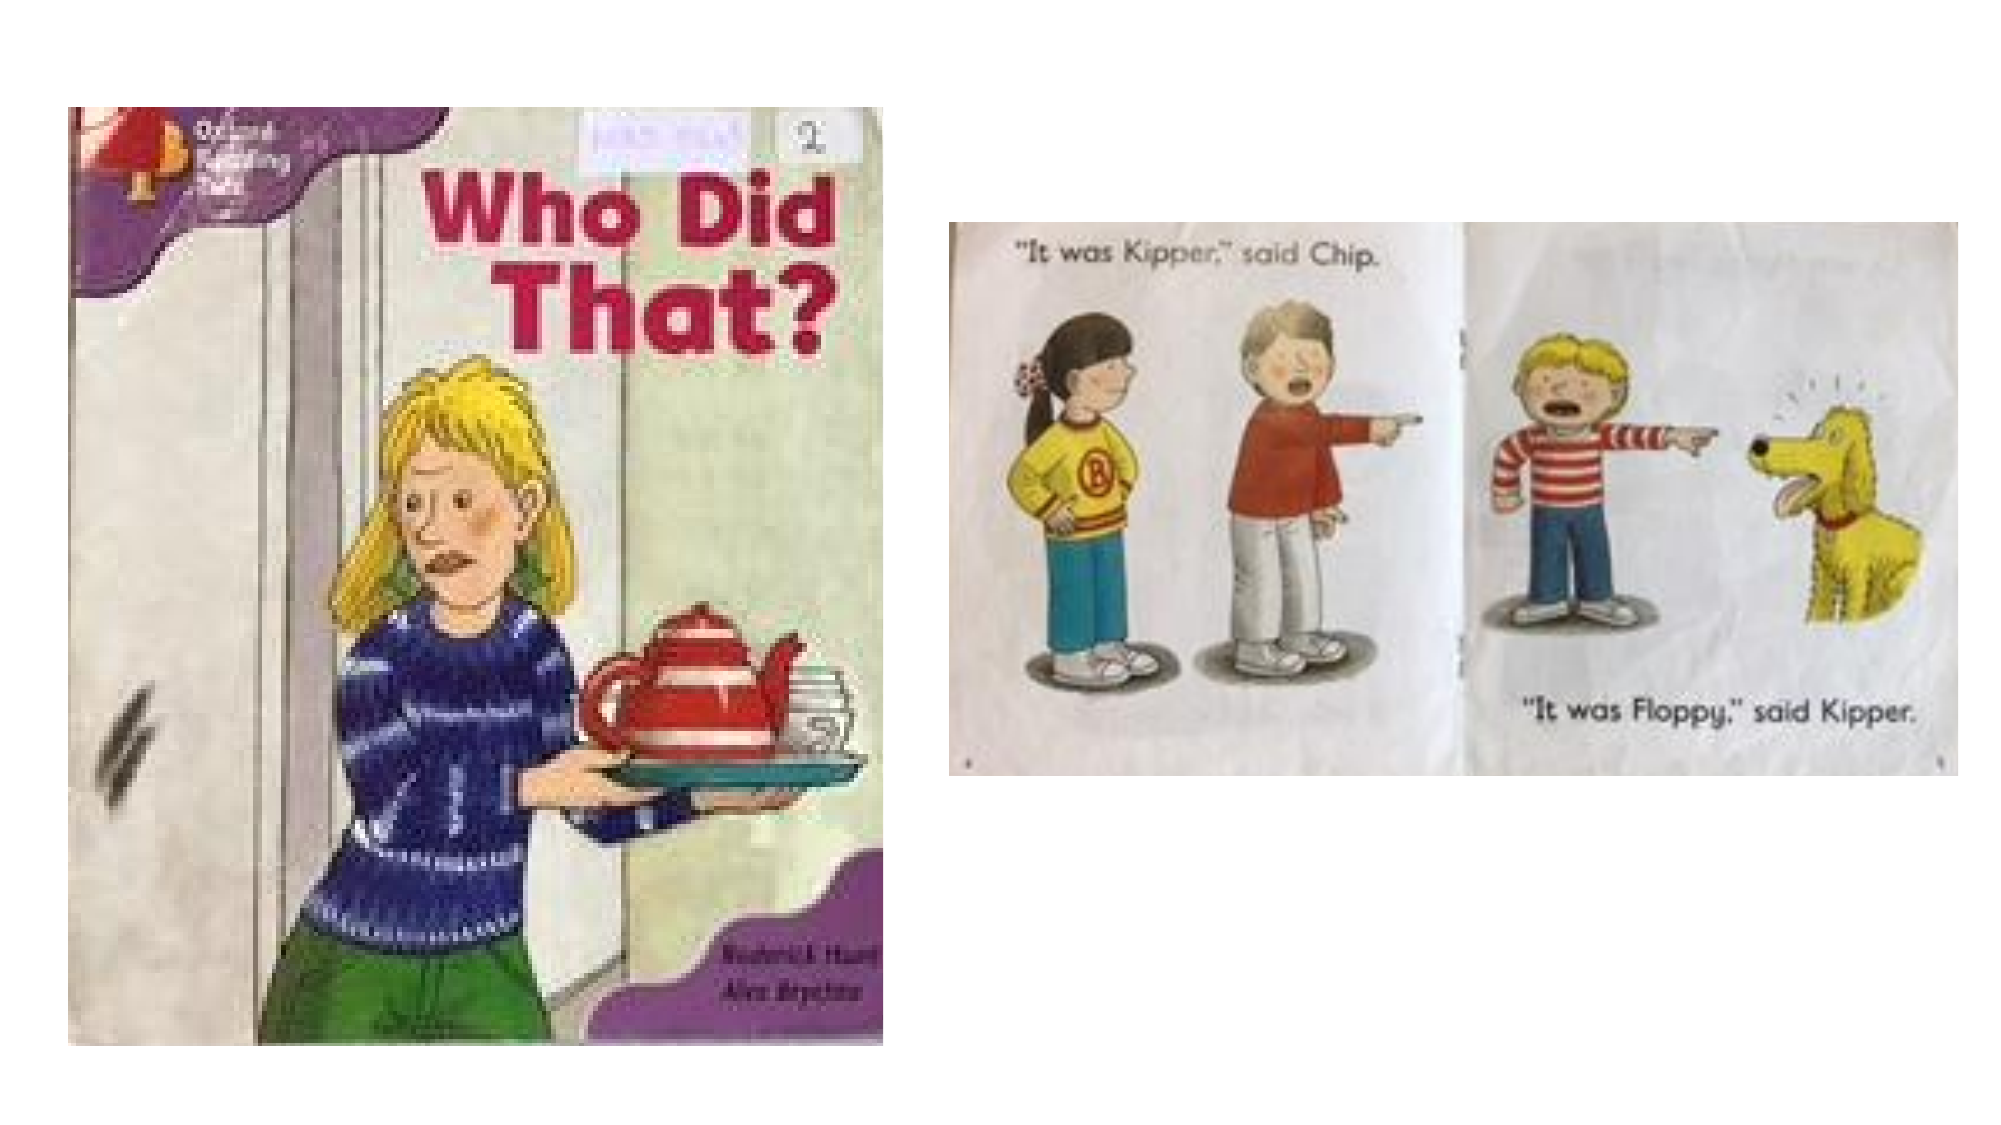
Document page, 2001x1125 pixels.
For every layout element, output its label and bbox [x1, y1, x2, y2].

picture [949, 222, 1959, 776]
picture [68, 107, 884, 1046]
